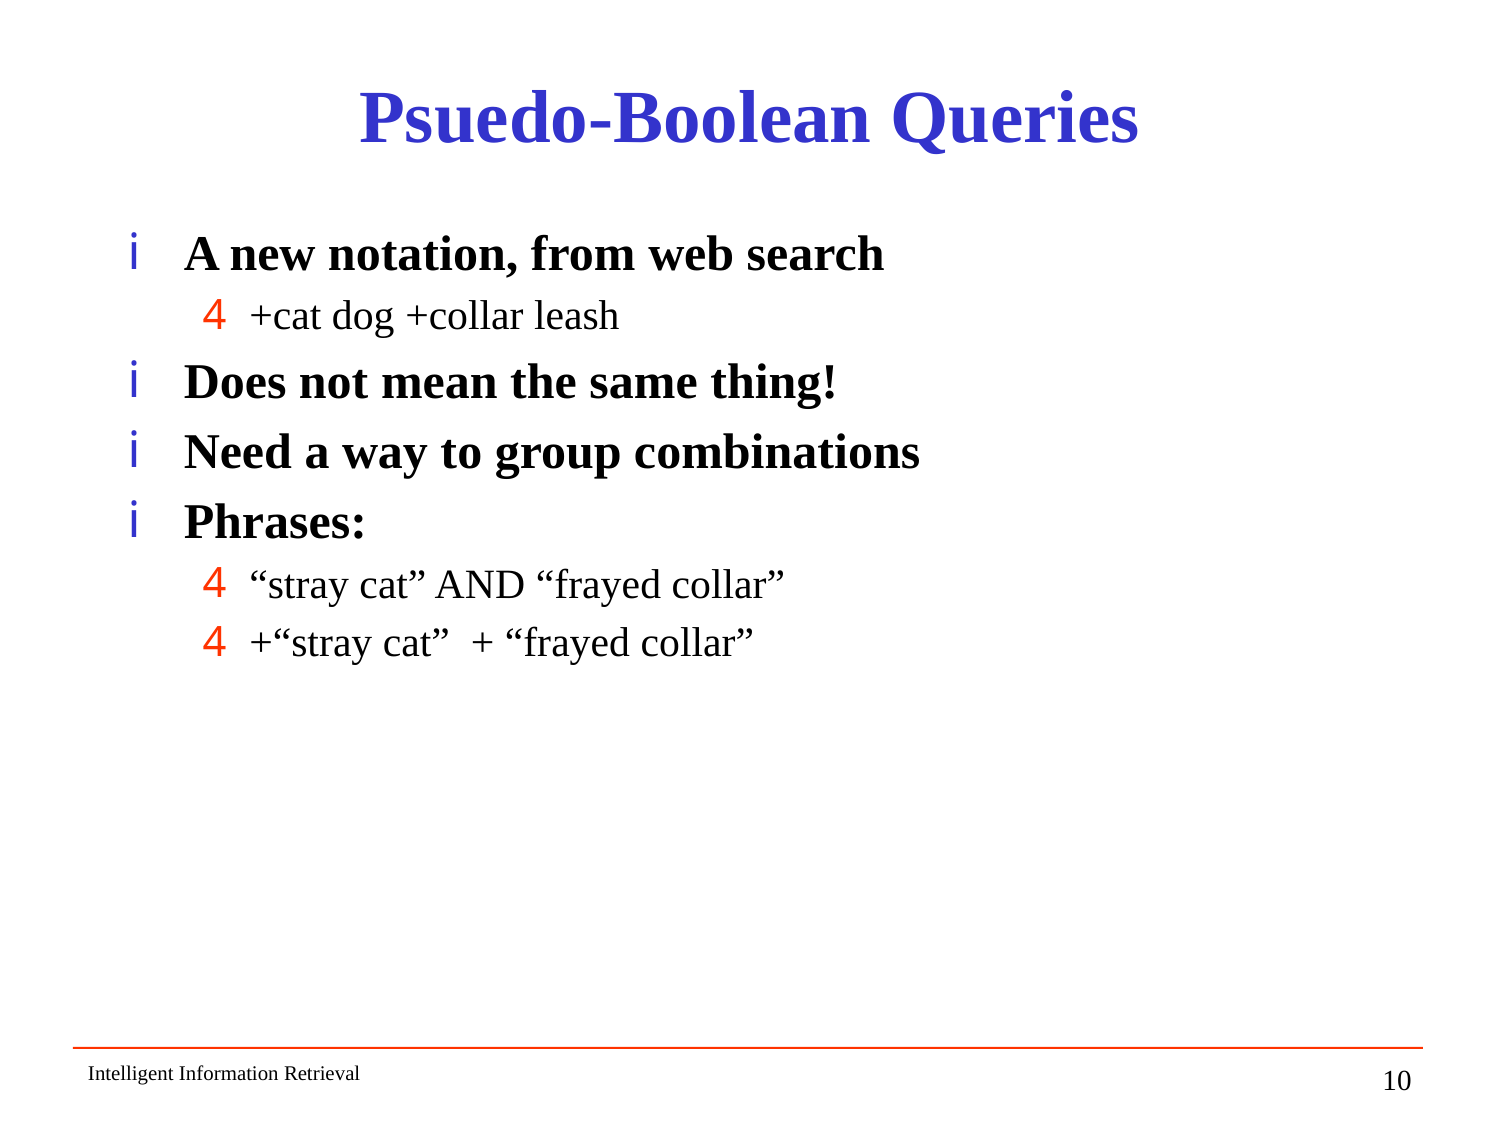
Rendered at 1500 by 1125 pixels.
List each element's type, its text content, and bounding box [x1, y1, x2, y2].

footer Intelligent Information Retrieval [72, 1051, 636, 1090]
slide_number 10 [1114, 1053, 1428, 1092]
list A new notation, from web search +cat dog +collar leash Does not mean the same thing! Need a way to group combinations Phrases: “stray cat” AND “frayed collar” +“stray cat” + “frayed collar” [112, 212, 1388, 1013]
title Psuedo-Boolean Queries [112, 50, 1388, 175]
